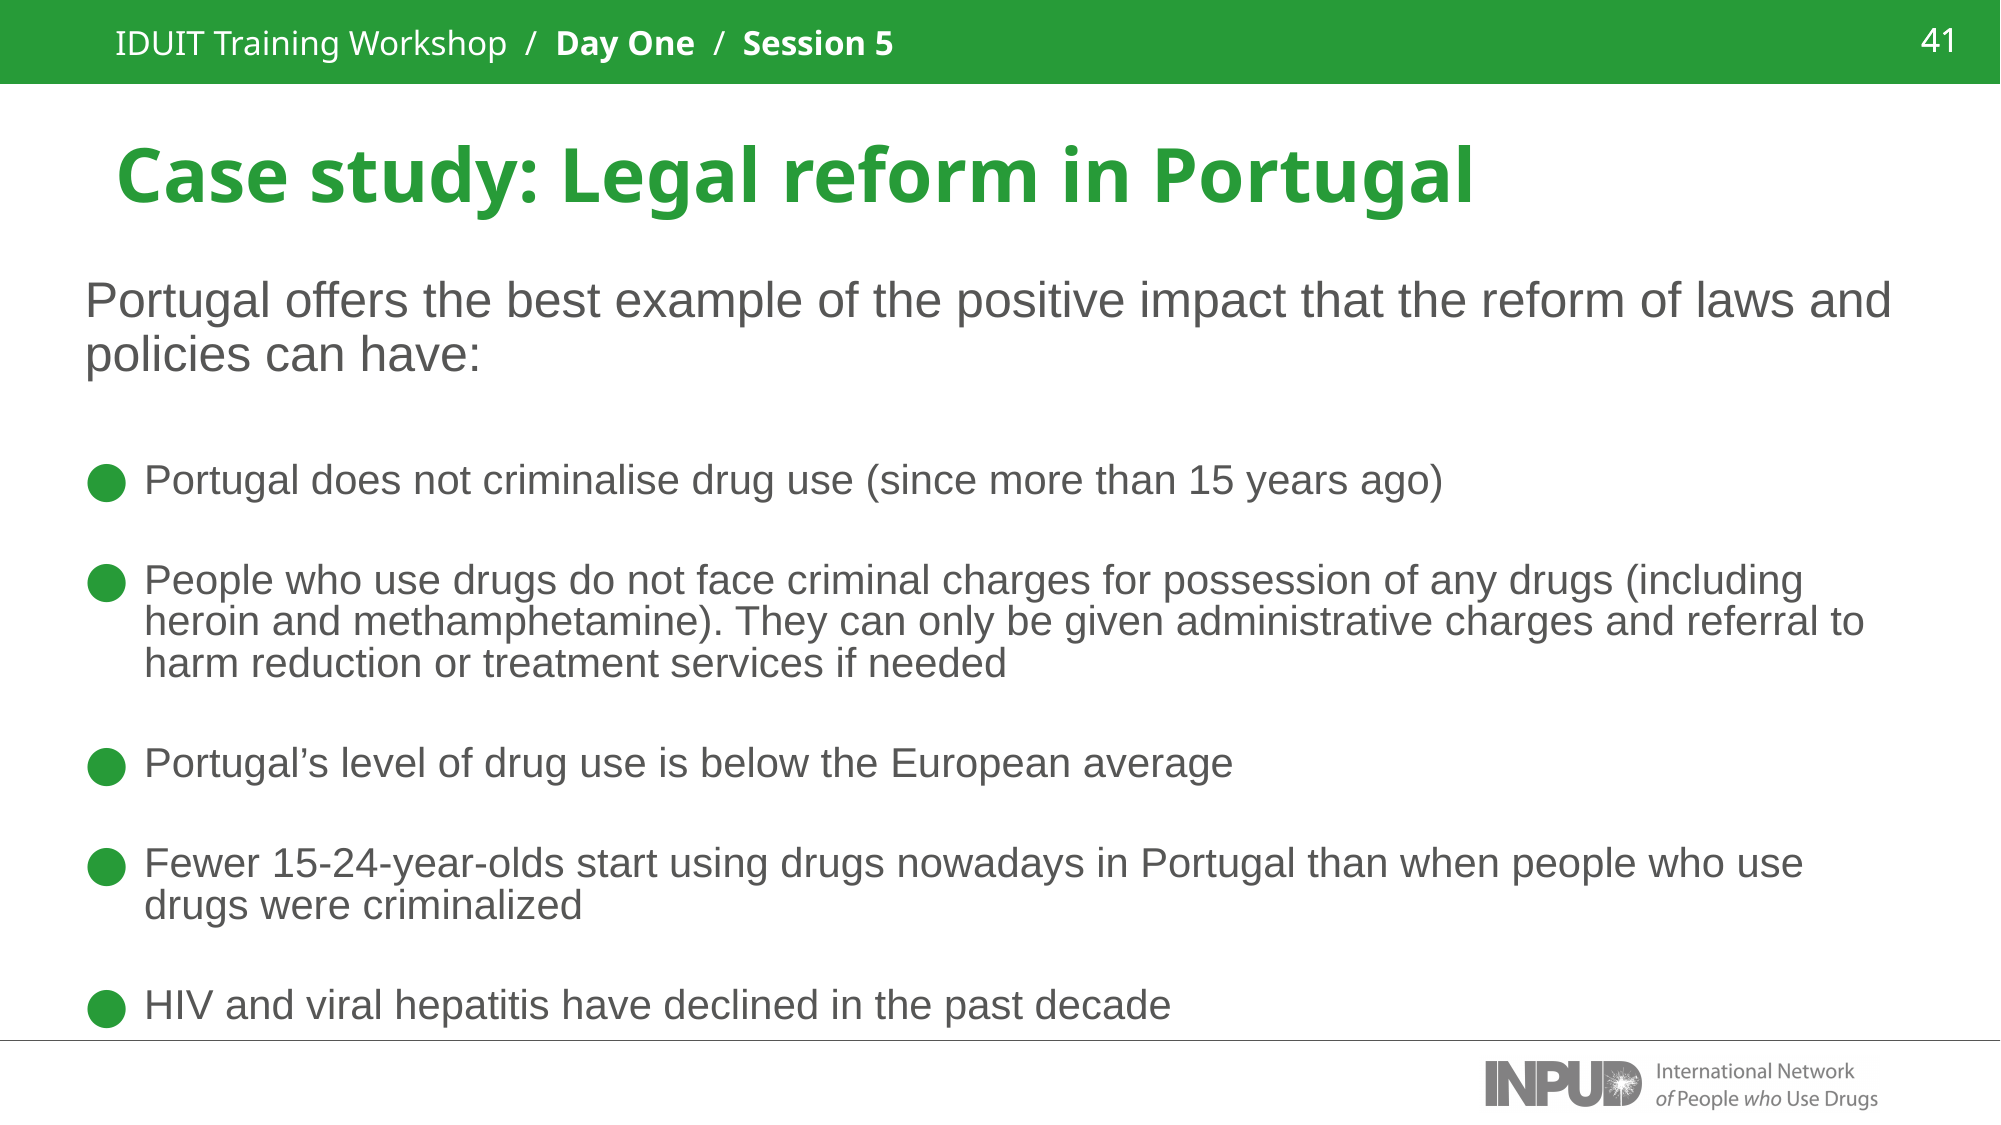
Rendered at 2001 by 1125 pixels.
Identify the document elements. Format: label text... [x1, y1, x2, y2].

text_box IDUIT Training Workshop / Day One / Session 5 [115, 0, 1712, 84]
slide_number 41 [1879, 0, 2000, 85]
text_box Case study: Legal reform in Portugal [115, 137, 1787, 274]
list Portugal offers the best example of the positive impact that the reform of laws and policies can have: Portugal does not criminalise drug use (since more than 15 years ago) People who use drugs do not face criminal charges for possession of any drugs (including heroin and methamphetamine). They can only be given administrative charges and referral to harm reduction or treatment services if needed Portugal’s level of drug use is below the European average Fewer 15-24-year-olds start using drugs nowadays in Portugal than when people who use drugs were criminalized HIV and viral hepatitis have declined in the past decade [85, 273, 1913, 1019]
